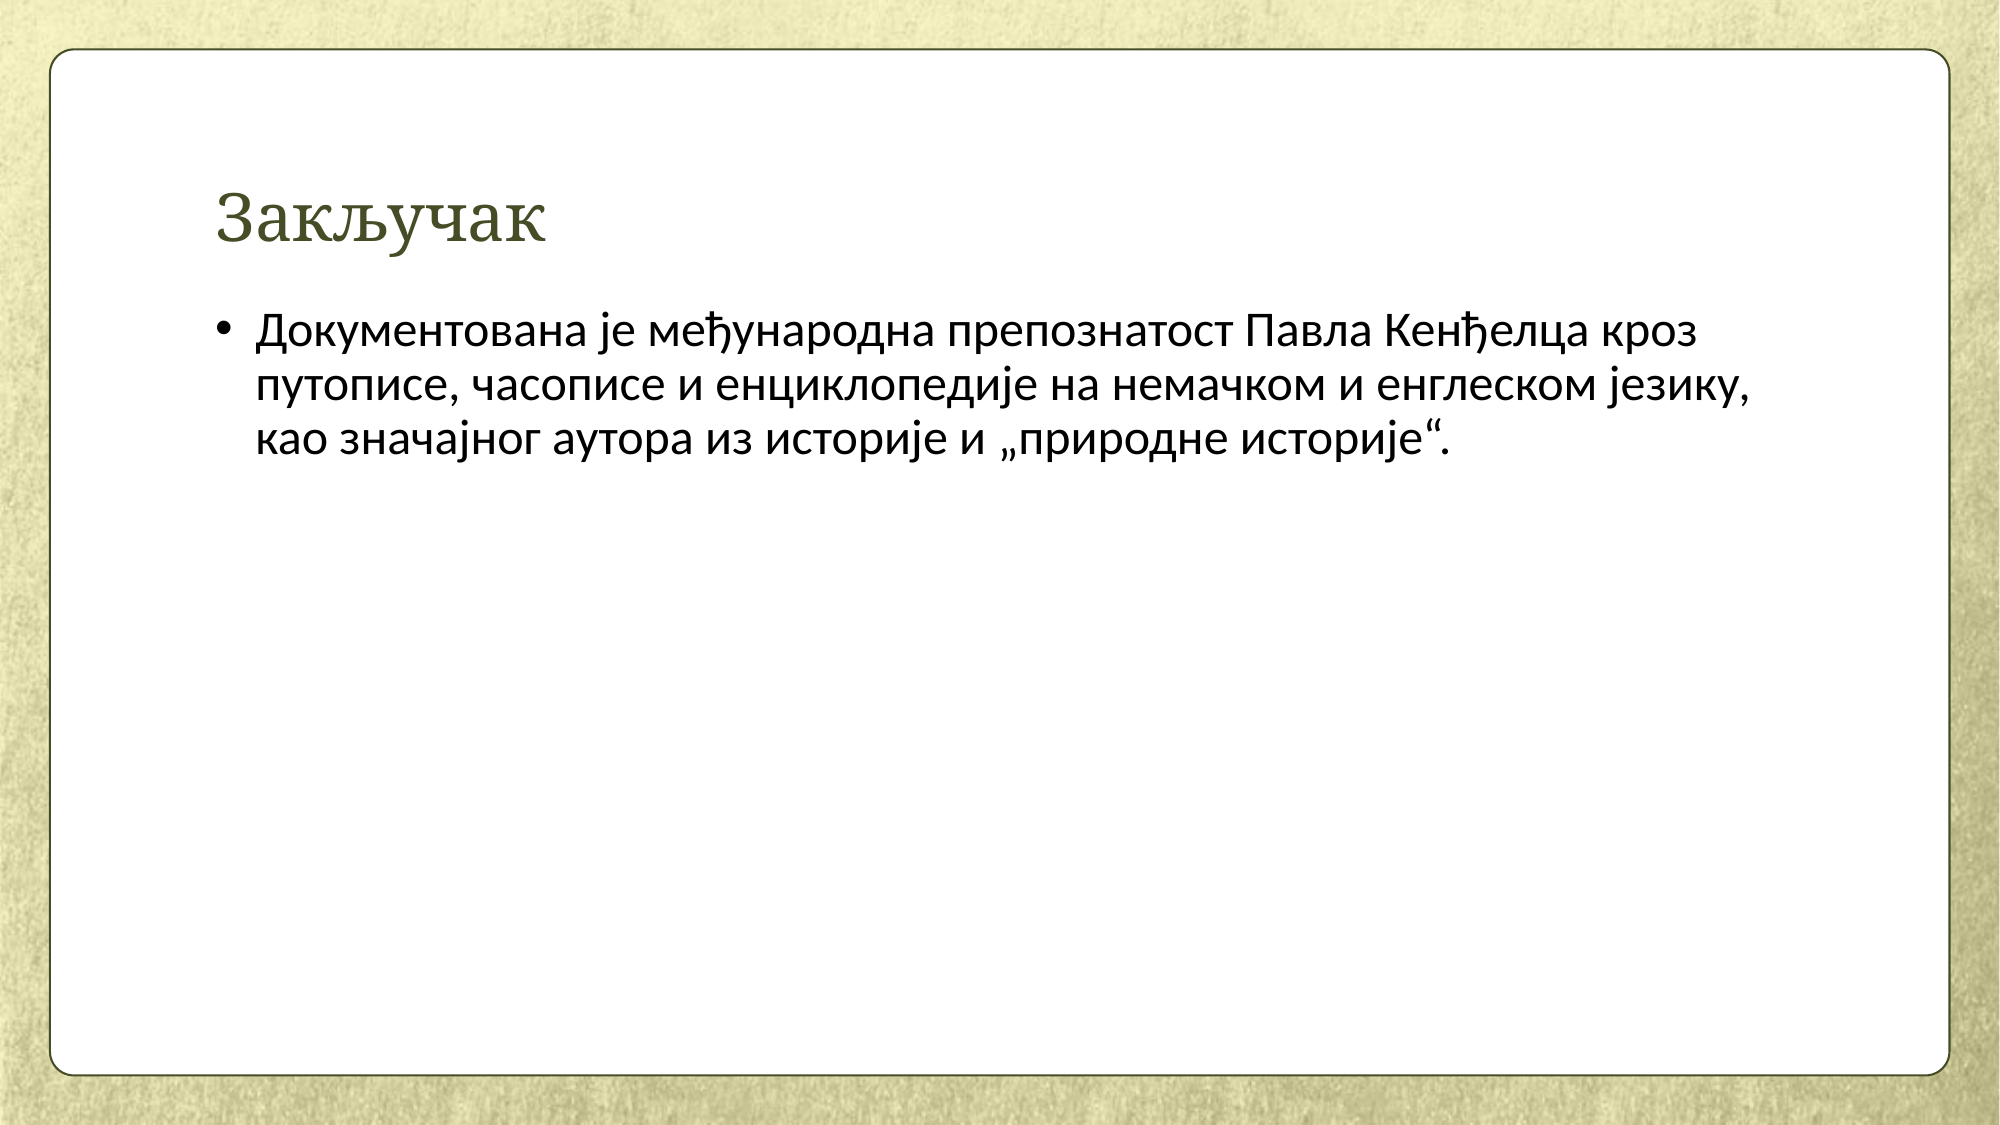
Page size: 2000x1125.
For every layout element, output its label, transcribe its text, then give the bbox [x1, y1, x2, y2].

title Закључак [199, 70, 1800, 263]
list Документована је међународна препознатост Павла Кенђелца кроз путописе, часописе и енциклопедије на немачком и енглеском језику, као значајног аутора из историје и „природне историје“. [199, 295, 1800, 1024]
